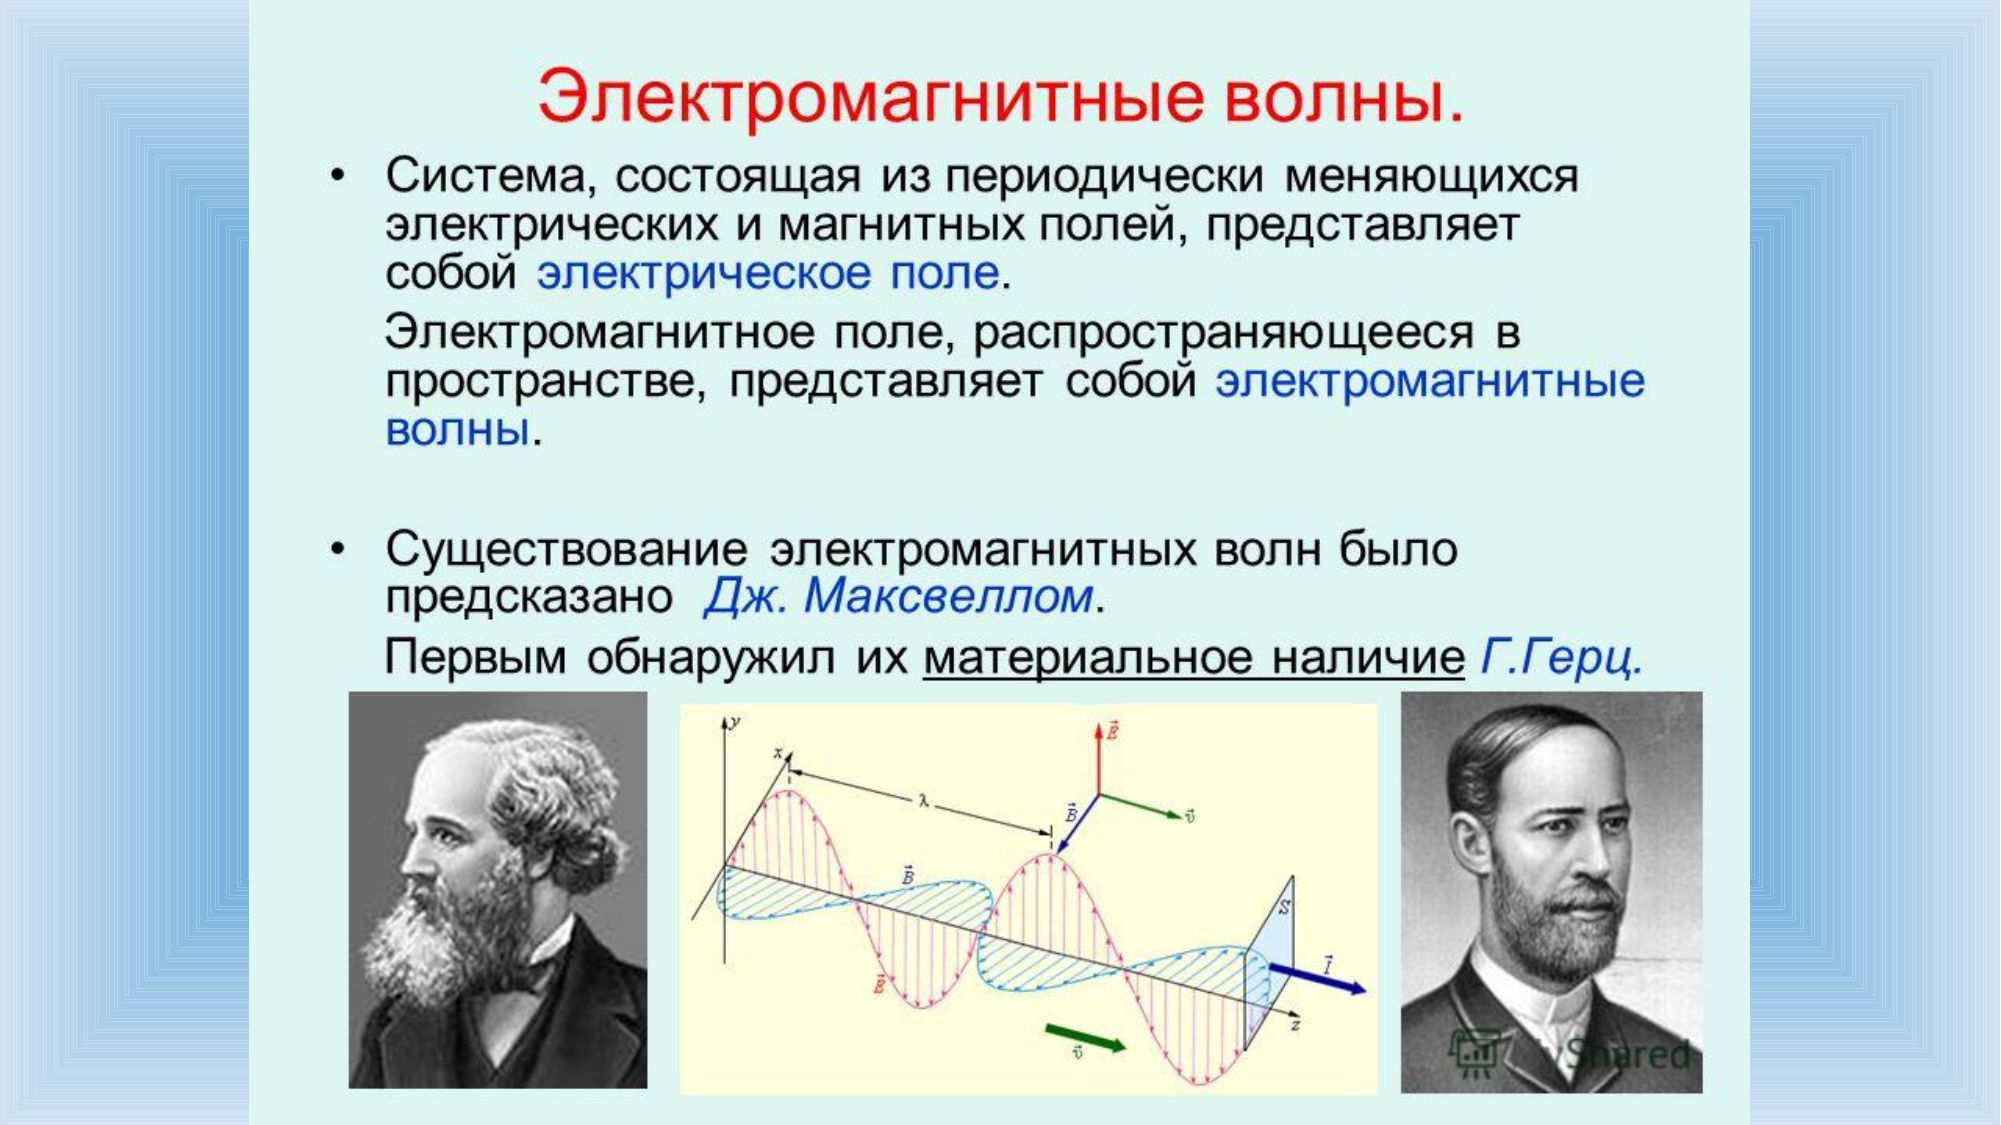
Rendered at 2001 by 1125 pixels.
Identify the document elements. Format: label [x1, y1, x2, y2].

picture [249, 0, 1750, 1125]
